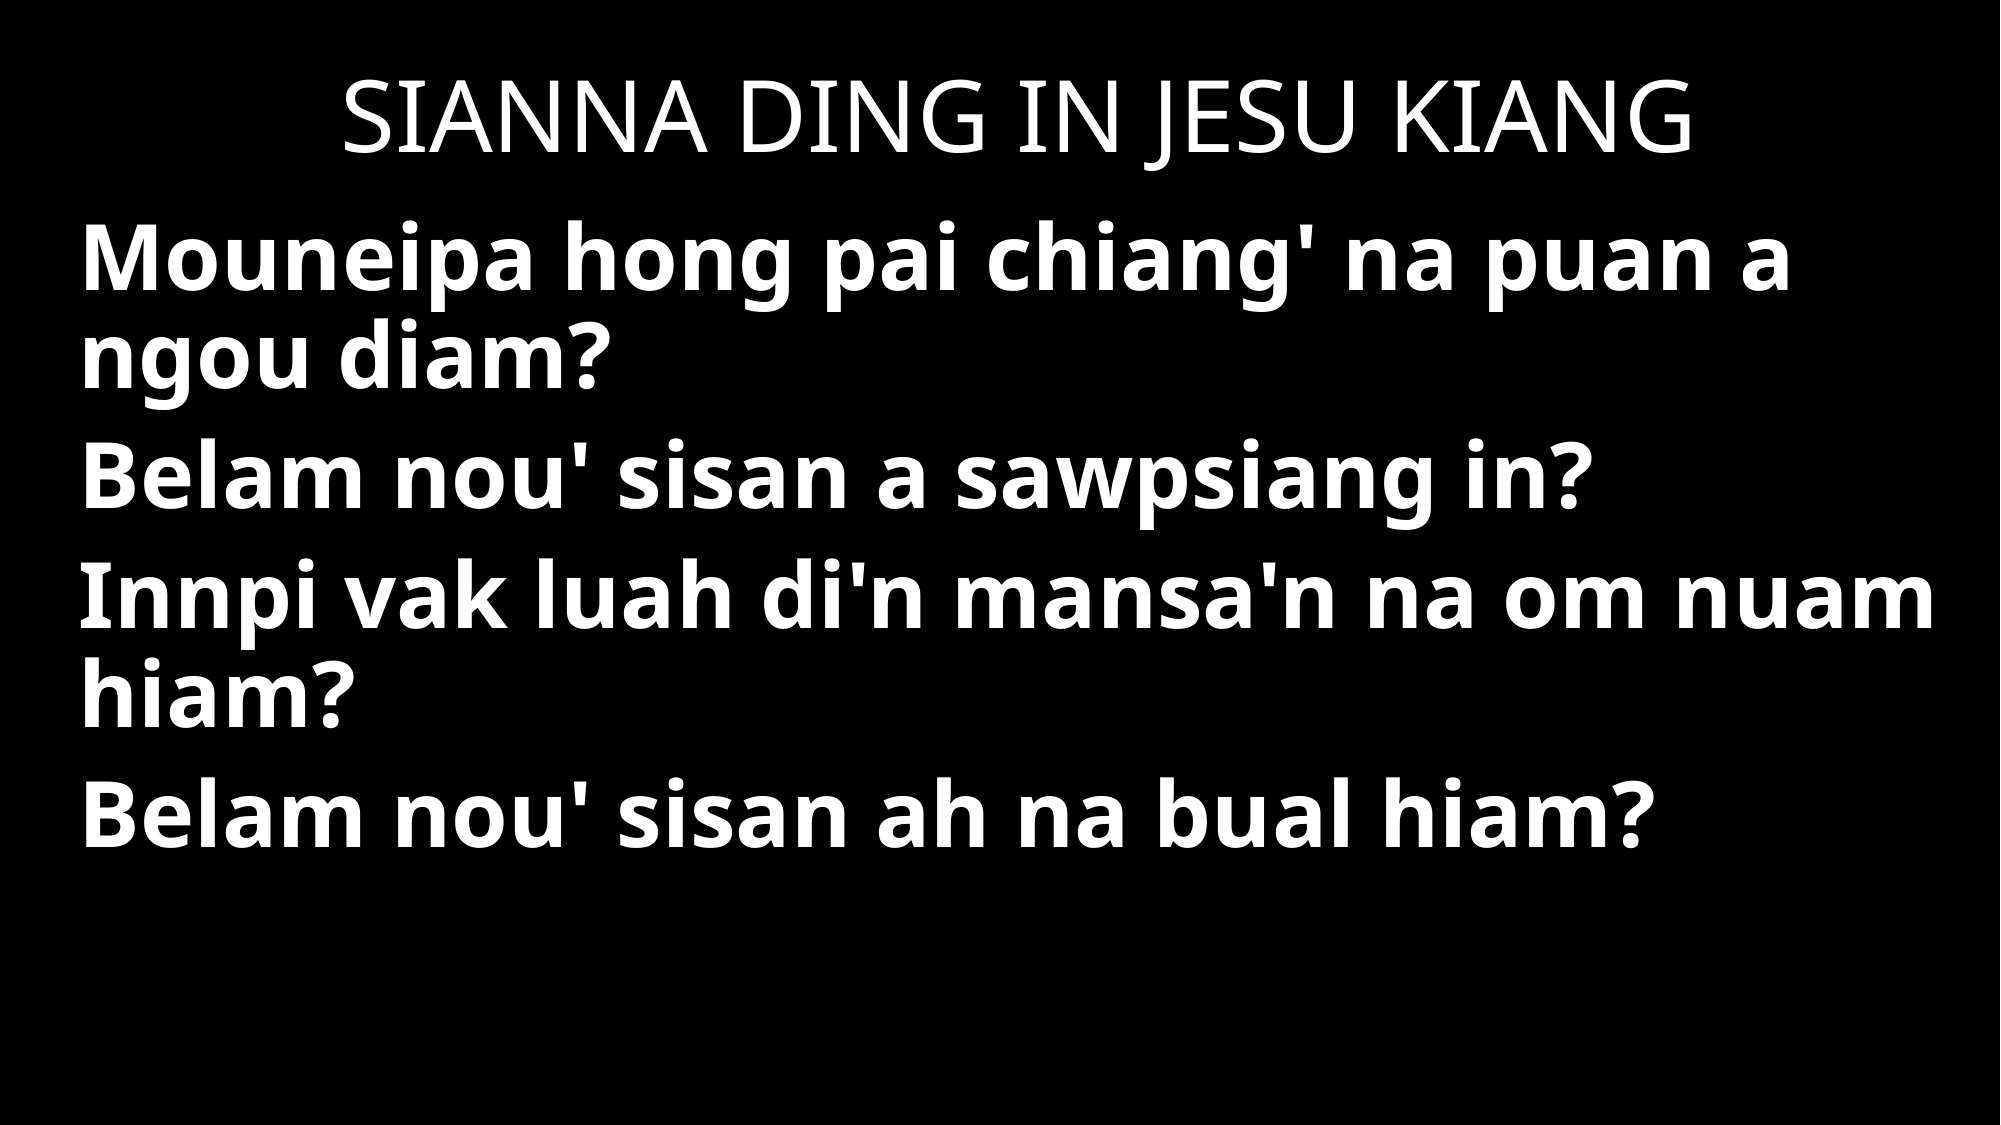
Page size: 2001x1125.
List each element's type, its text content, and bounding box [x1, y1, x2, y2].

text_box SIANNA DING IN JESU KIANG [63, 45, 1975, 180]
subtitle Mouneipa hong pai chiang' na puan a ngou diam? Belam nou' sisan a sawpsiang in? Innpi vak luah di'n mansa'n na om nuam hiam? Belam nou' sisan ah na bual hiam? [63, 181, 1962, 898]
